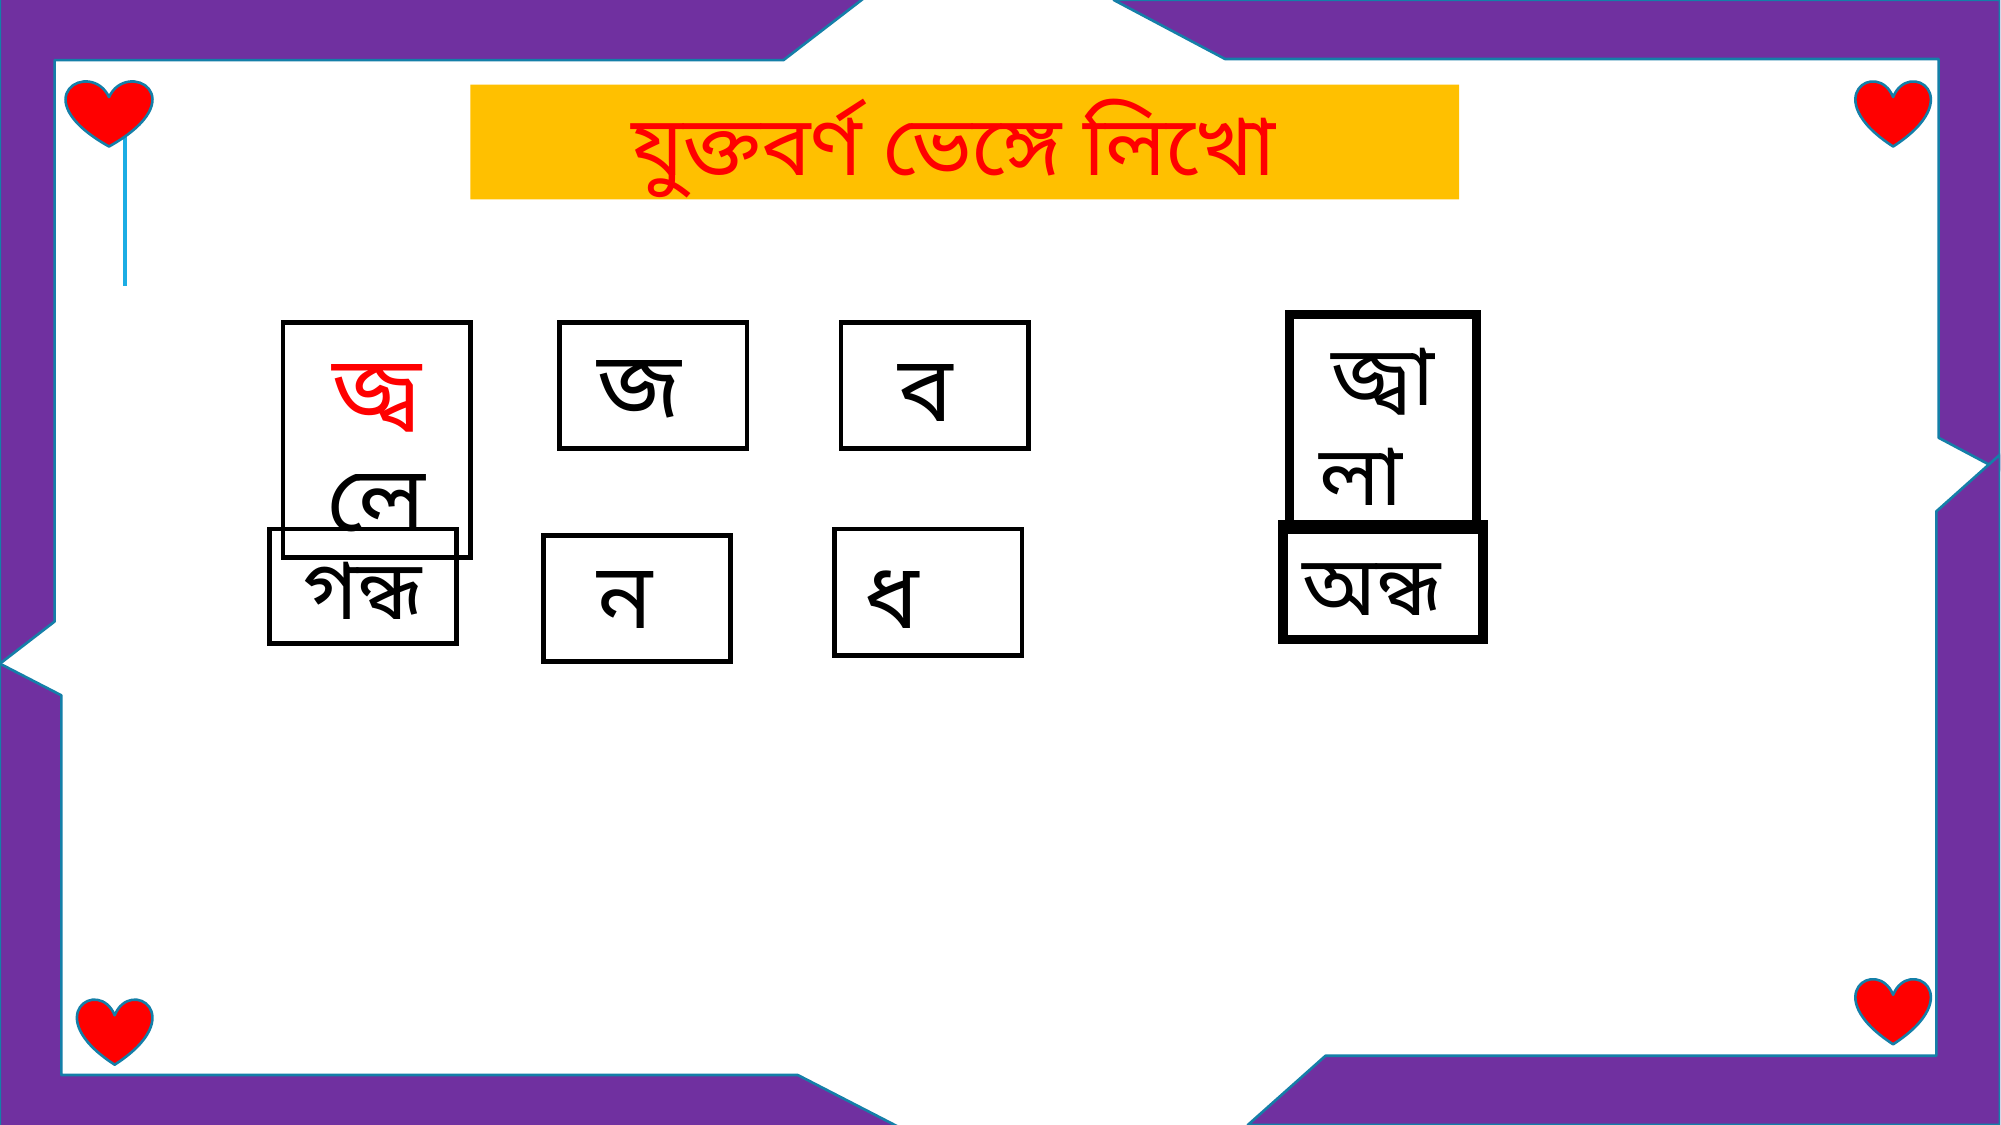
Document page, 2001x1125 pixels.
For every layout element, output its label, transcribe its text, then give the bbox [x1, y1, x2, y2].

text_box [840, 322, 1029, 449]
text_box জ্বলে [282, 322, 471, 558]
text_box যুক্তবর্ণ ভেঙ্গে লিখো [470, 84, 1460, 200]
text_box জ [557, 318, 746, 444]
text_box ন [530, 529, 744, 654]
text_box জ্বালা [1289, 314, 1477, 525]
text_box অন্ধ [1282, 525, 1483, 640]
text_box ধ [808, 529, 1023, 654]
text_box [543, 654, 731, 662]
text_box [559, 322, 748, 449]
text_box গন্ধ [269, 529, 457, 644]
